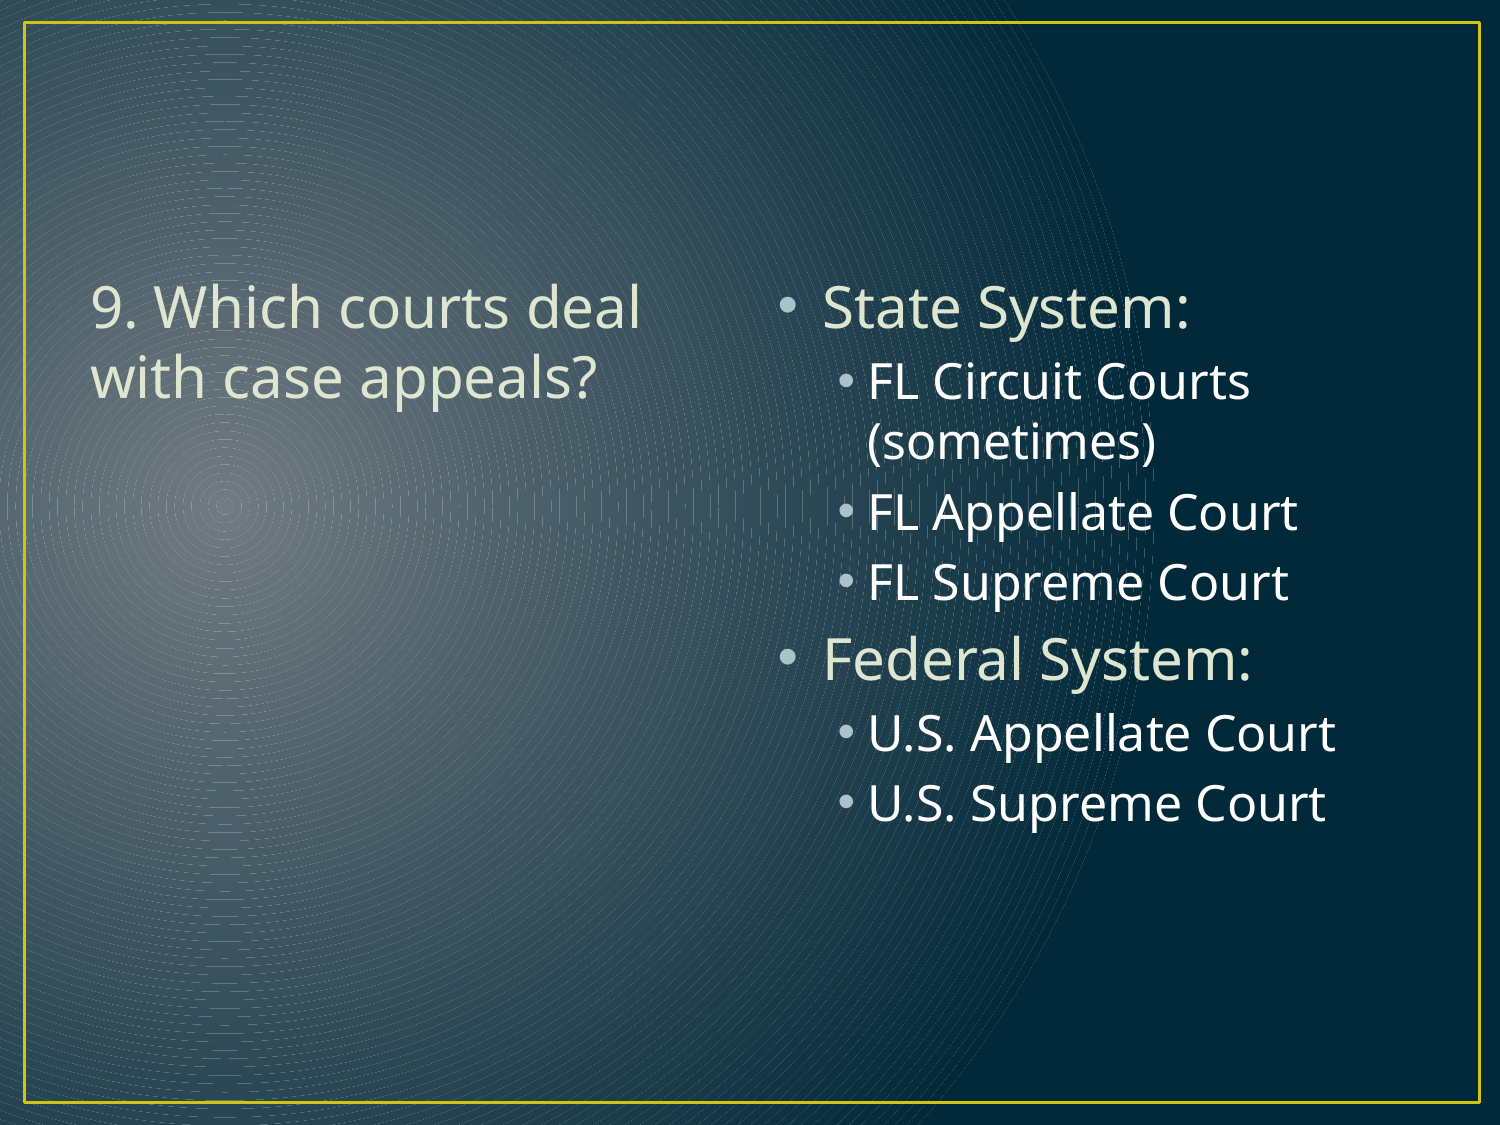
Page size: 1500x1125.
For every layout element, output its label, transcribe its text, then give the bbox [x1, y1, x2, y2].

list 9. Which courts deal with case appeals? [75, 262, 738, 1005]
list State System: FL Circuit Courts (sometimes) FL Appellate Court FL Supreme Court Federal System: U.S. Appellate Court U.S. Supreme Court [762, 262, 1425, 1005]
